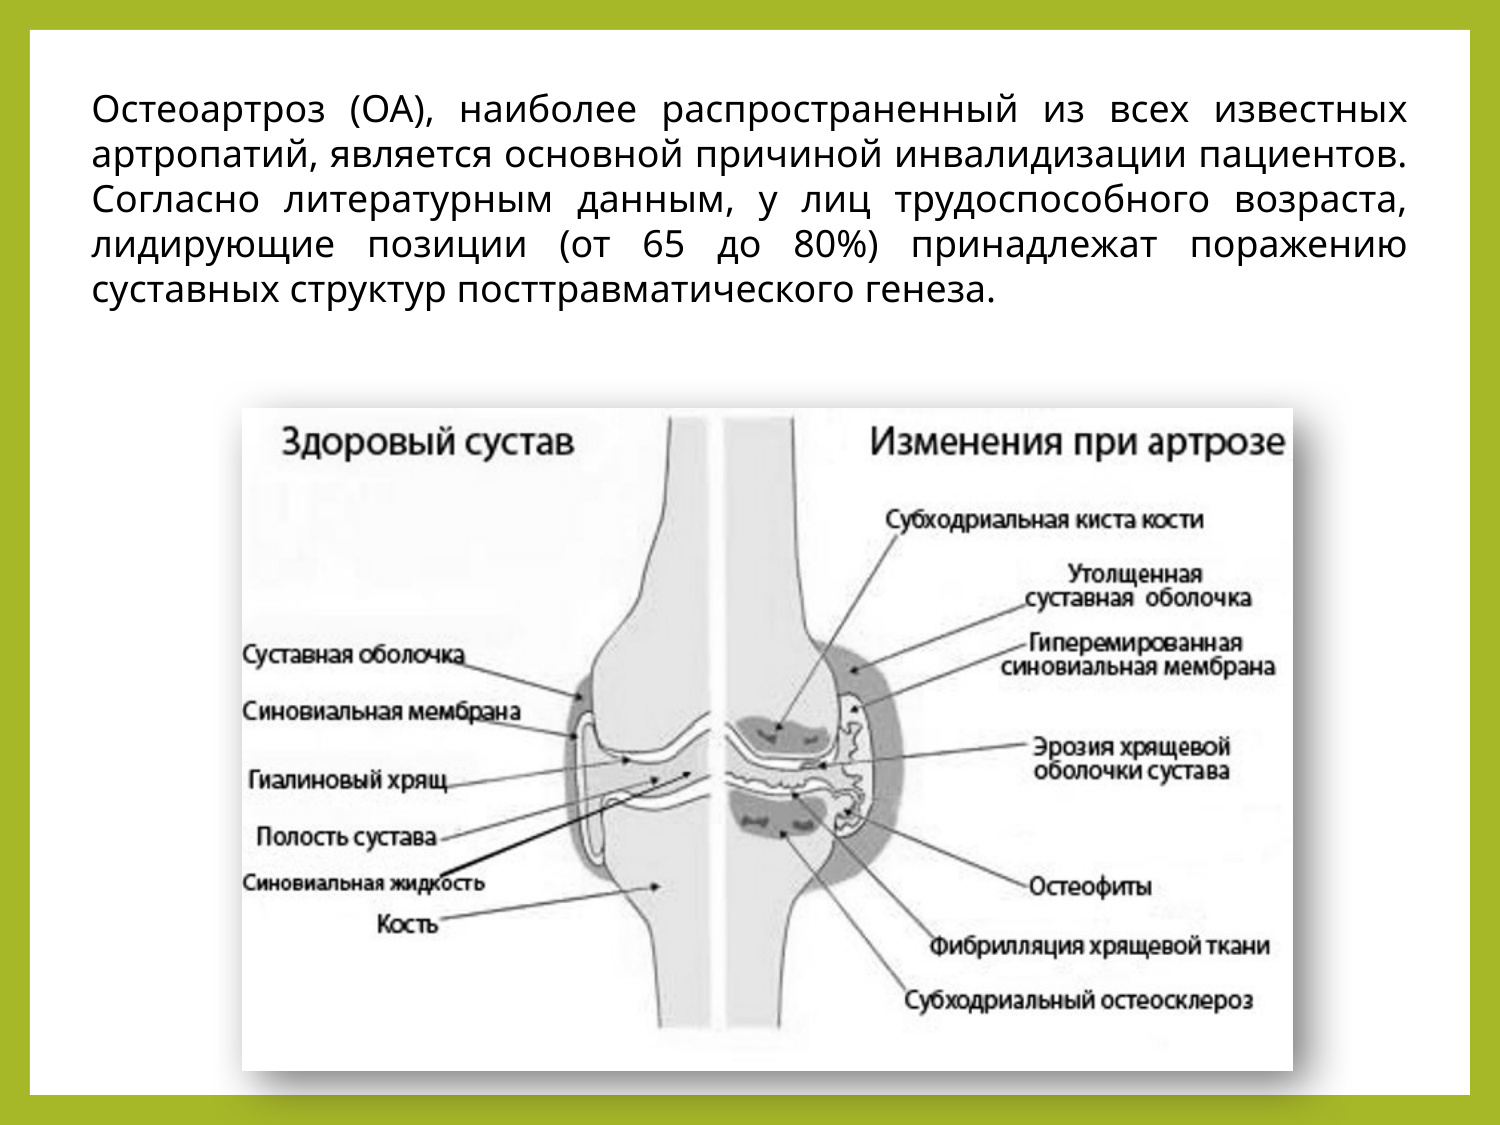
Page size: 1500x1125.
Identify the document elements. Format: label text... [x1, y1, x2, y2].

picture [241, 408, 1293, 1071]
text_box Остеоартроз (ОА), наиболее распространенный из всех известных артропатий, является основной причиной инвалидизации пациентов. Согласно литературным данным, у лиц трудоспособного возраста, лидирующие позиции (от 65 до 80%) принадлежат поражению суставных структур посттравматического генеза. [76, 78, 1424, 318]
